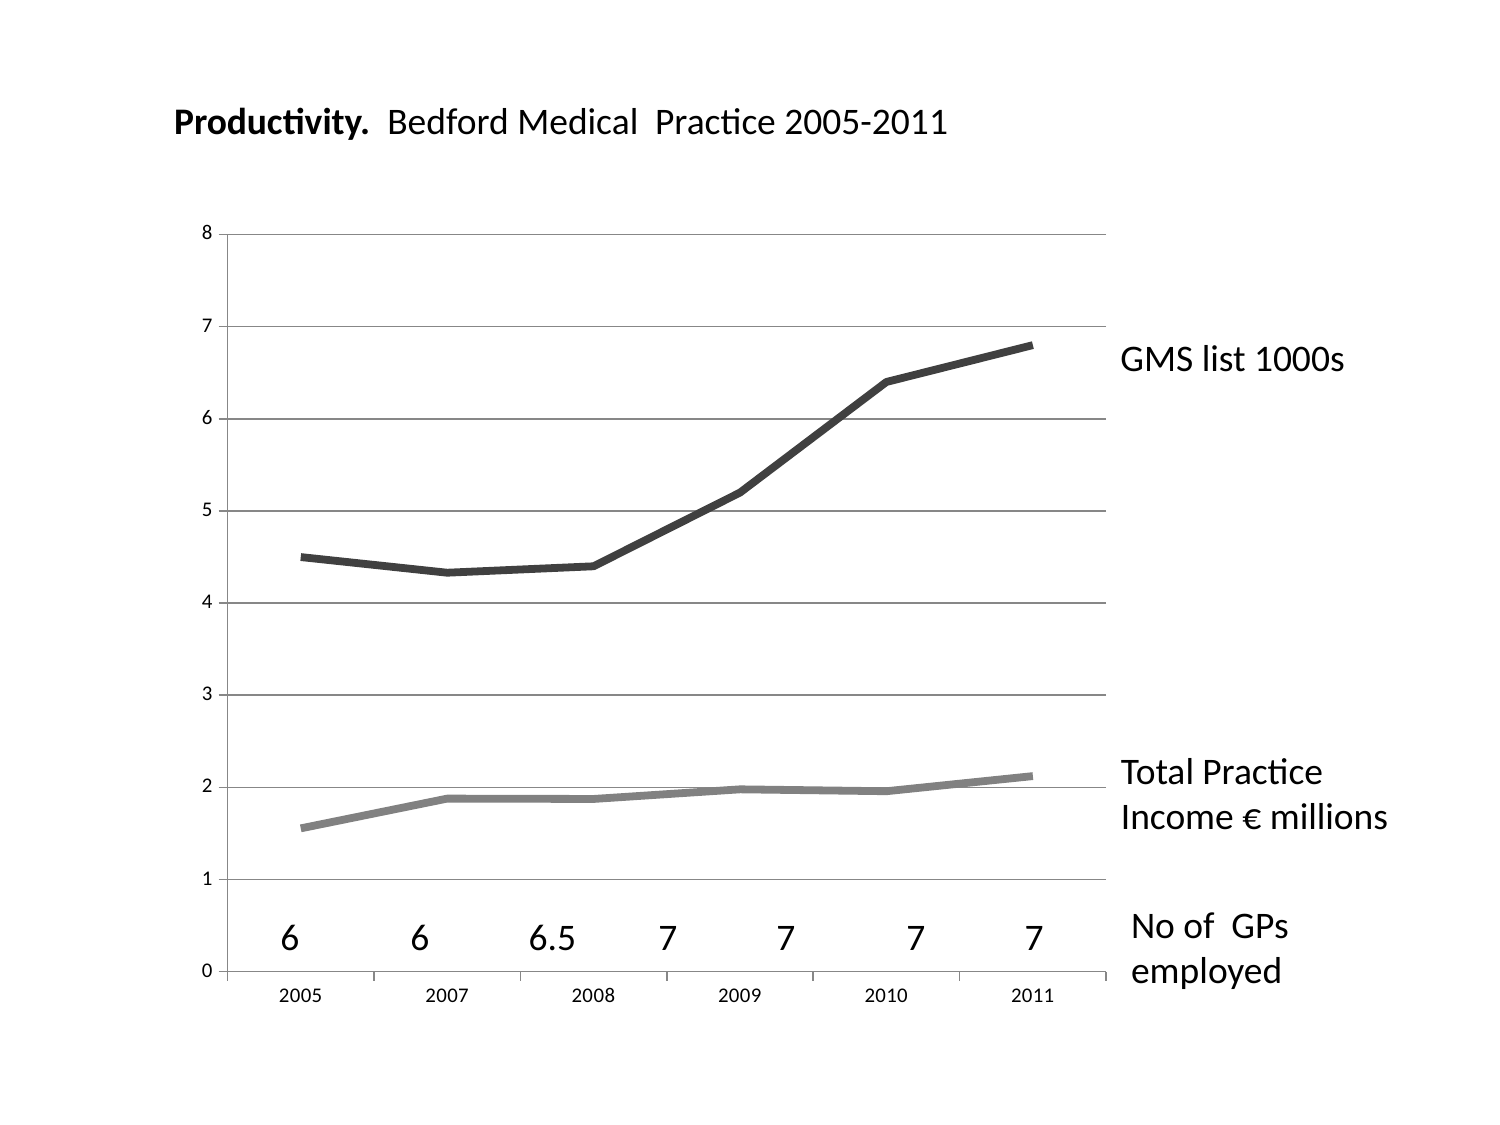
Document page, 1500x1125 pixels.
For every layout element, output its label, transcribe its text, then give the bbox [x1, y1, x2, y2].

text_box Total Practice Income € millions [1129, 739, 1404, 845]
text_box No of GPs employed [1129, 893, 1447, 998]
text_box Productivity. Bedford Medical Practice 2005-2011 [159, 89, 1247, 150]
text_box GMS list 1000s [1129, 326, 1360, 386]
chart [182, 207, 1126, 1024]
